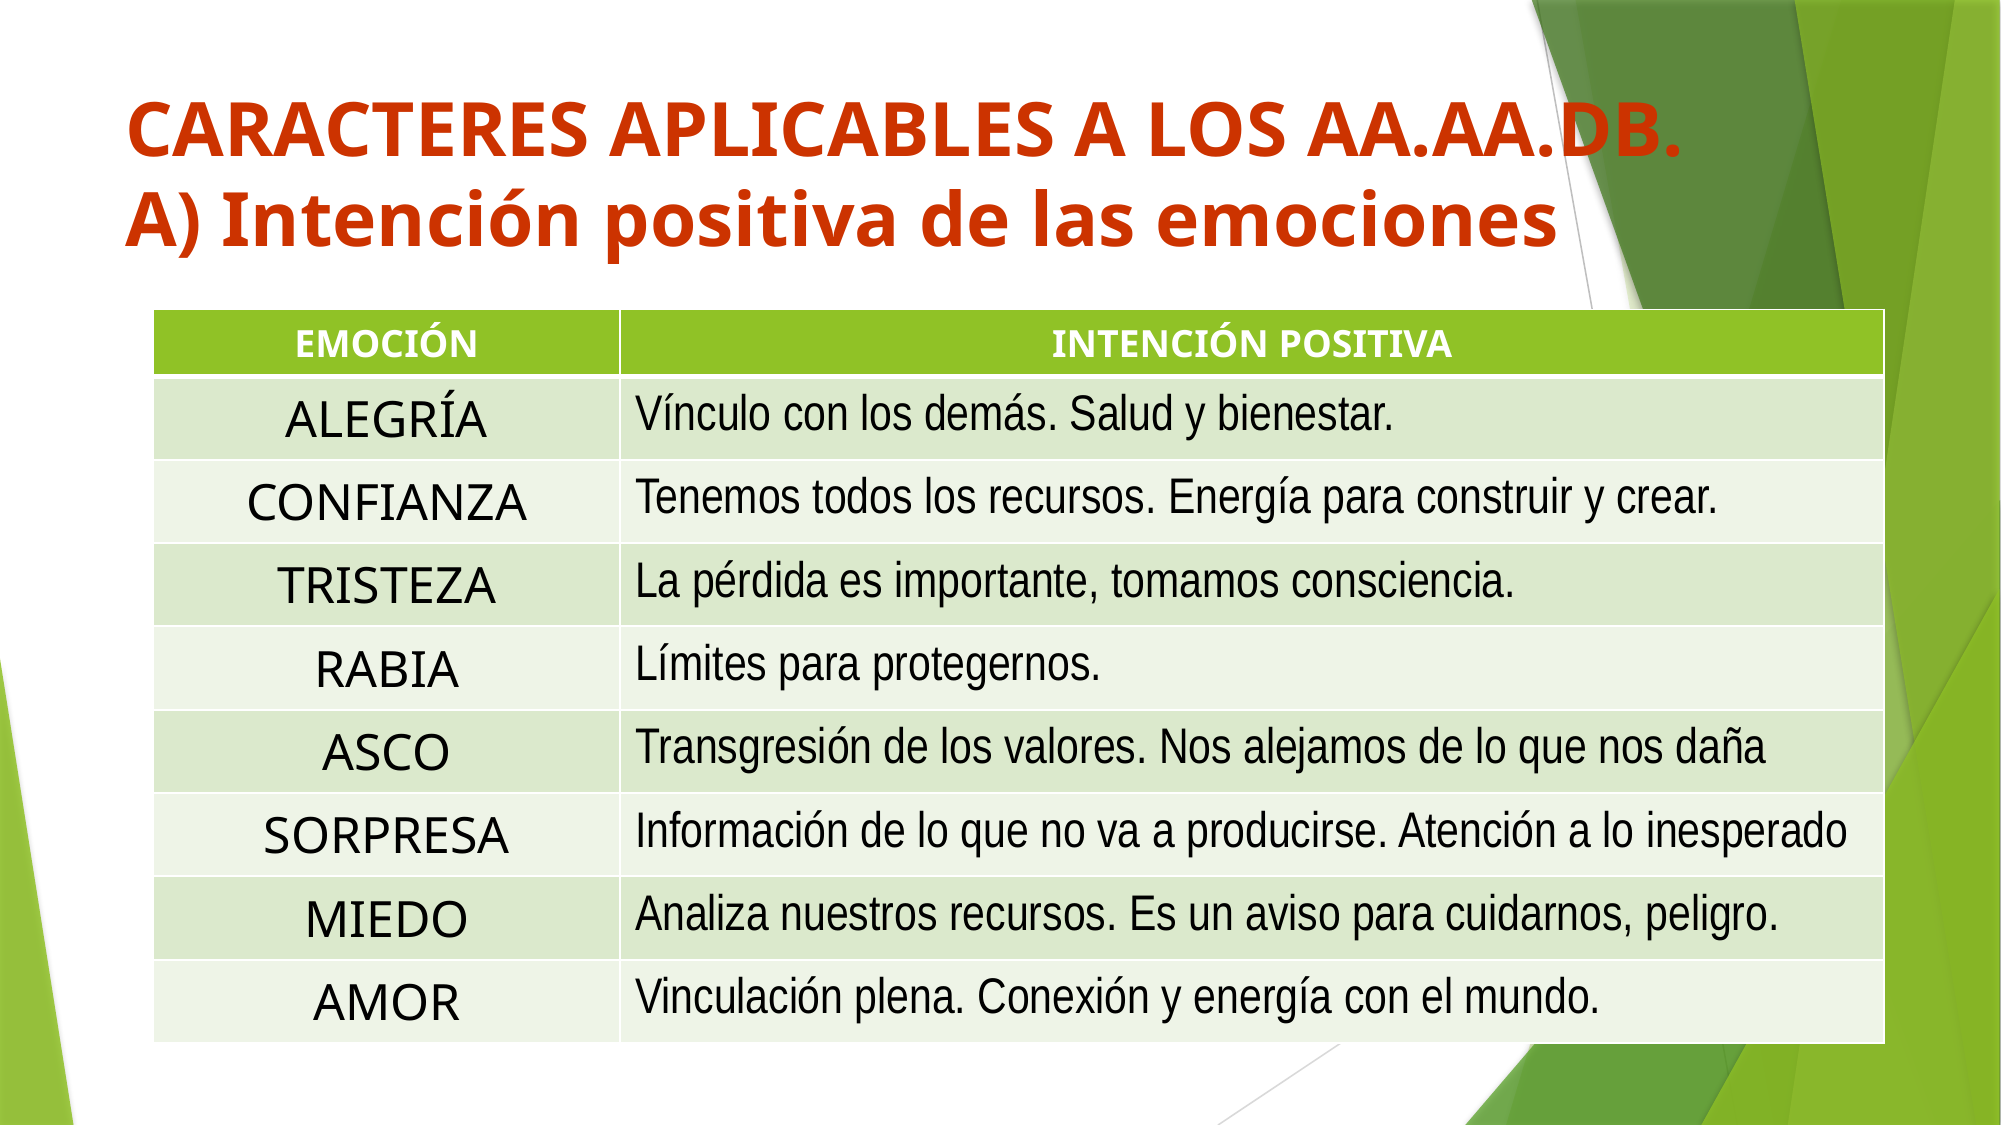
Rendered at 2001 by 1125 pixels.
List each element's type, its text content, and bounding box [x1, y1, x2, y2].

table_cell Vinculación plena. Conexión y energía con el mundo. [621, 961, 1883, 1042]
table_cell CONFIANZA [154, 461, 619, 542]
table_cell SORPRESA [154, 794, 619, 875]
table_cell Límites para protegernos. [621, 627, 1883, 709]
table_cell AMOR [154, 961, 619, 1042]
table_header INTENCIÓN POSITIVA [621, 310, 1883, 374]
table_cell ASCO [154, 711, 619, 792]
table_cell Información de lo que no va a producirse. Atención a lo inesperado [621, 794, 1883, 875]
table_header EMOCIÓN [154, 310, 619, 374]
table_cell MIEDO [154, 877, 619, 959]
table_cell La pérdida es importante, tomamos consciencia. [621, 544, 1883, 625]
table_cell TRISTEZA [154, 544, 619, 625]
table_cell Transgresión de los valores. Nos alejamos de lo que nos daña [621, 711, 1883, 792]
table_cell ALEGRÍA [154, 379, 619, 459]
table_cell Analiza nuestros recursos. Es un aviso para cuidarnos, peligro. [621, 877, 1883, 959]
table_cell RABIA [154, 627, 619, 709]
table_cell Tenemos todos los recursos. Energía para construir y crear. [621, 461, 1883, 542]
title CARACTERES APLICABLES A LOS AA.AA.DB. A) Intención positiva de las emociones [110, 73, 1761, 284]
table_cell Vínculo con los demás. Salud y bienestar. [621, 379, 1883, 459]
